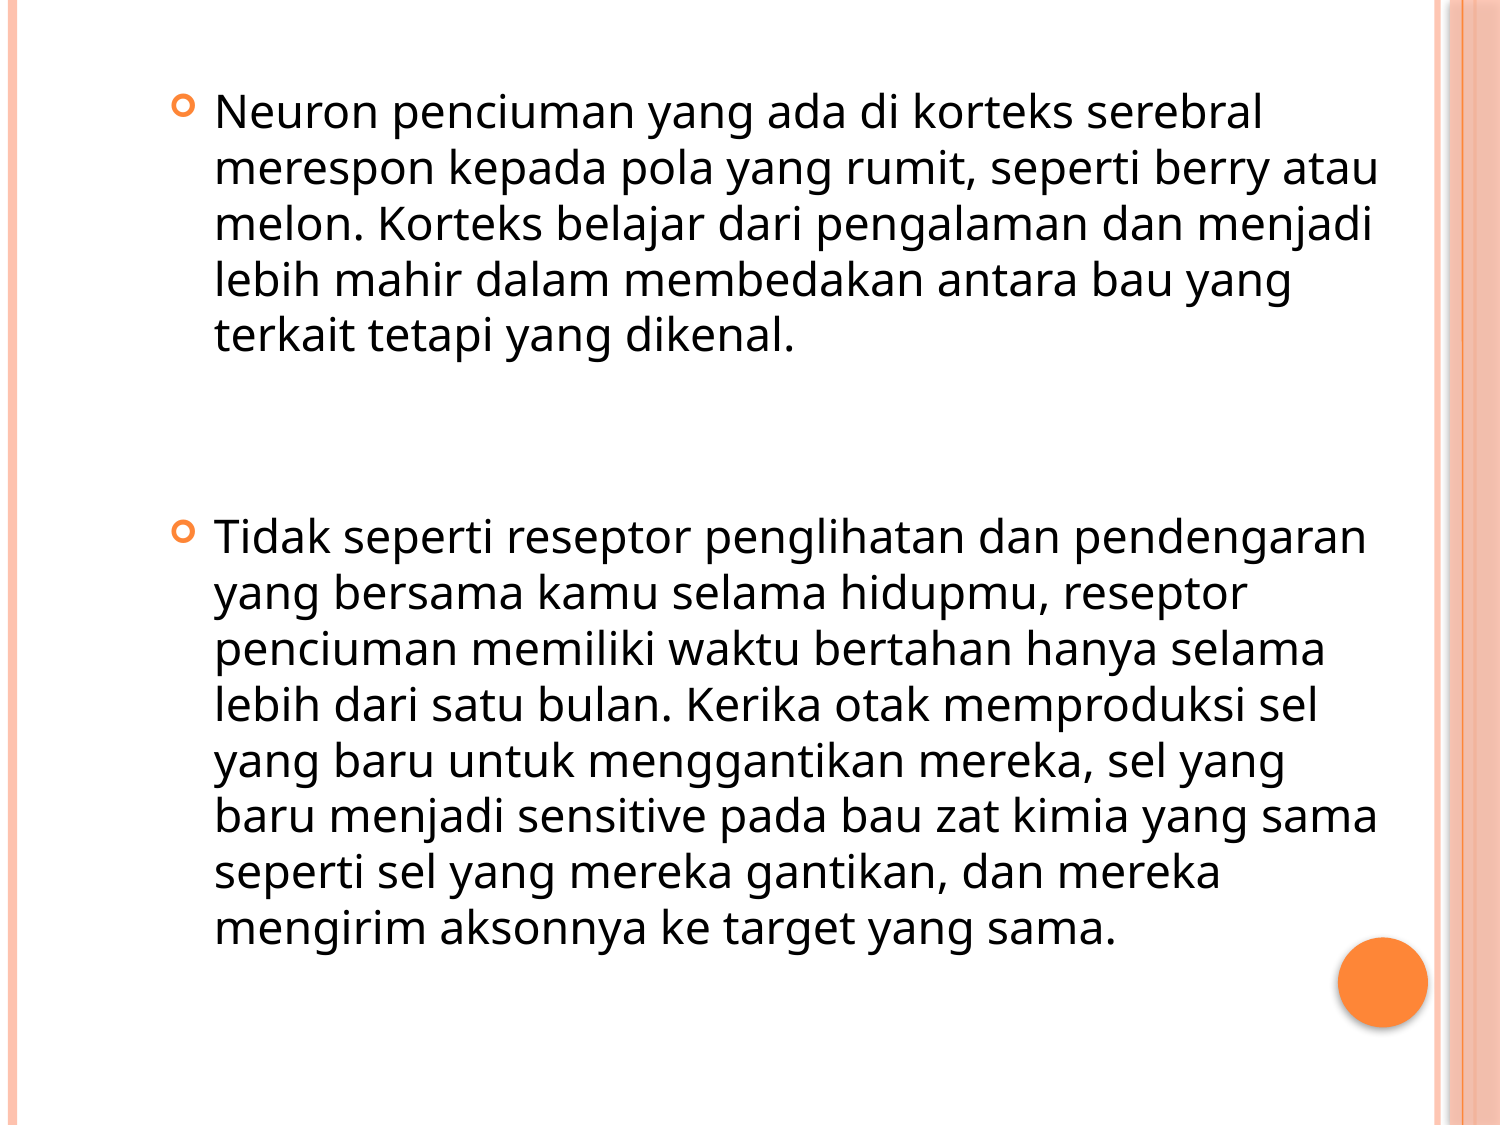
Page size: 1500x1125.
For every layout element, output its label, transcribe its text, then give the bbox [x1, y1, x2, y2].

list Neuron penciuman yang ada di korteks serebral merespon kepada pola yang rumit, seperti berry atau melon. Korteks belajar dari pengalaman dan menjadi lebih mahir dalam membedakan antara bau yang terkait tetapi yang dikenal. Tidak seperti reseptor penglihatan dan pendengaran yang bersama kamu selama hidupmu, reseptor penciuman memiliki waktu bertahan hanya selama lebih dari satu bulan. Kerika otak memproduksi sel yang baru untuk menggantikan mereka, sel yang baru menjadi sensitive pada bau zat kimia yang sama seperti sel yang mereka gantikan, dan mereka mengirim aksonnya ke target yang sama. [154, 75, 1407, 965]
